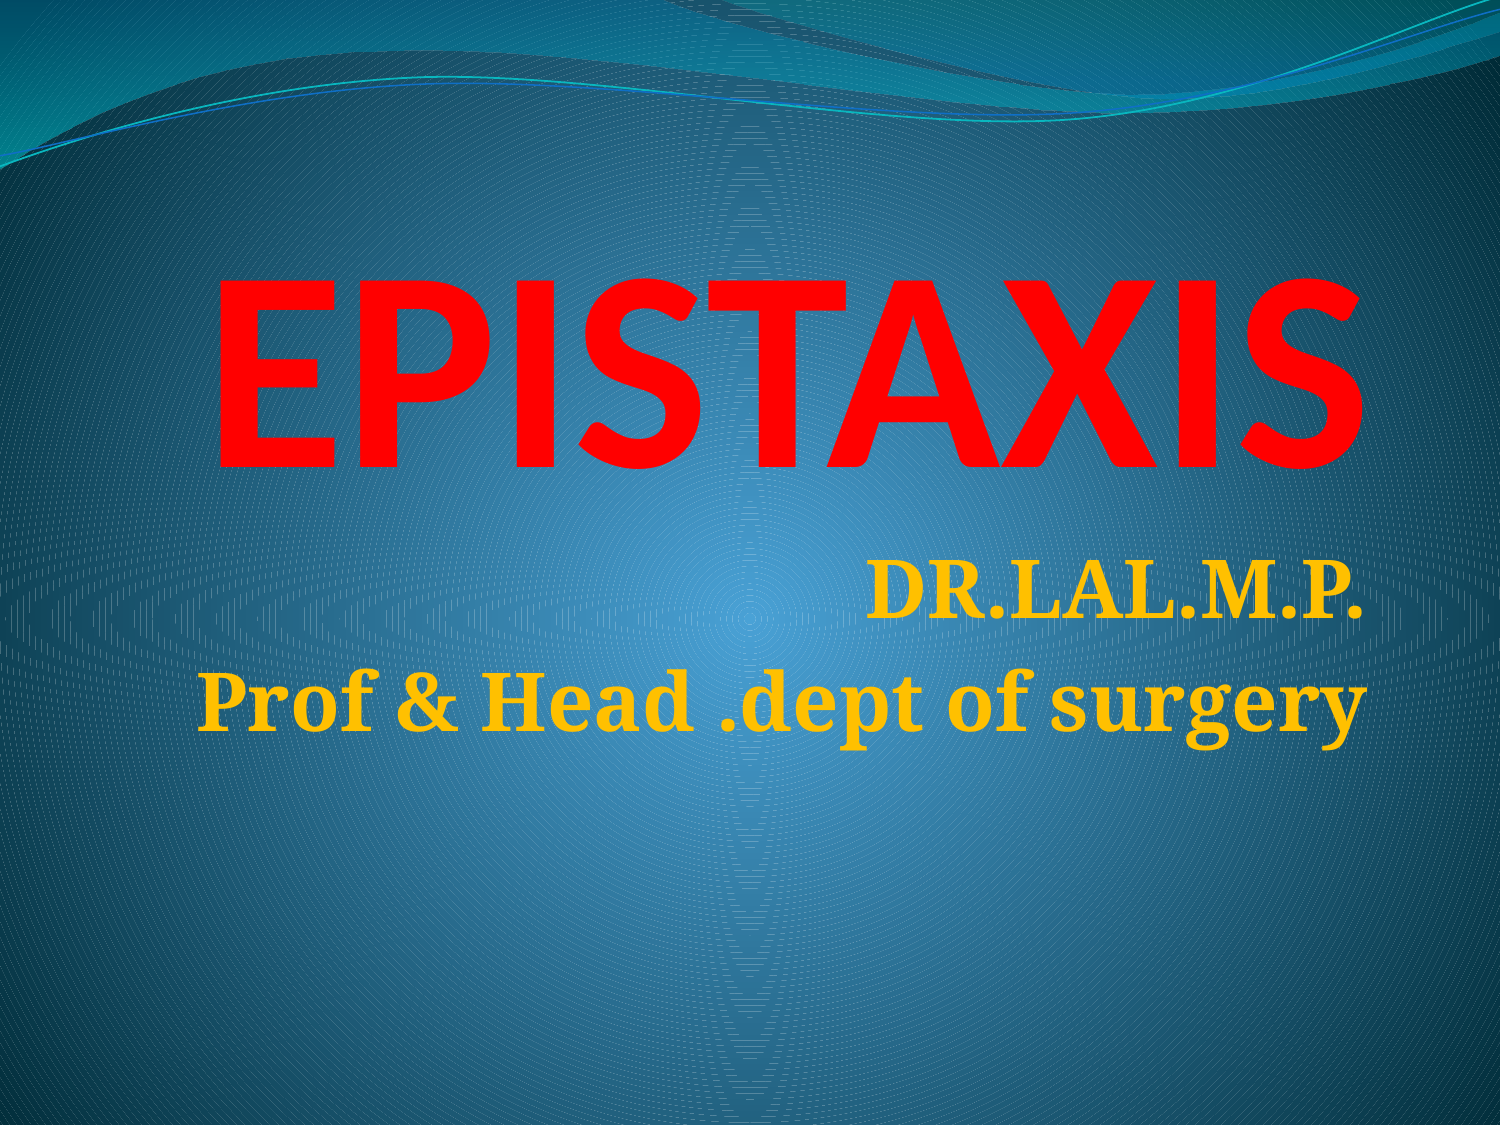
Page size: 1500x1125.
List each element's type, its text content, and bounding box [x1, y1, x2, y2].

title EPISTAXIS [87, 224, 1376, 525]
subtitle DR.LAL.M.P. Prof & Head .dept of surgery [87, 529, 1376, 818]
